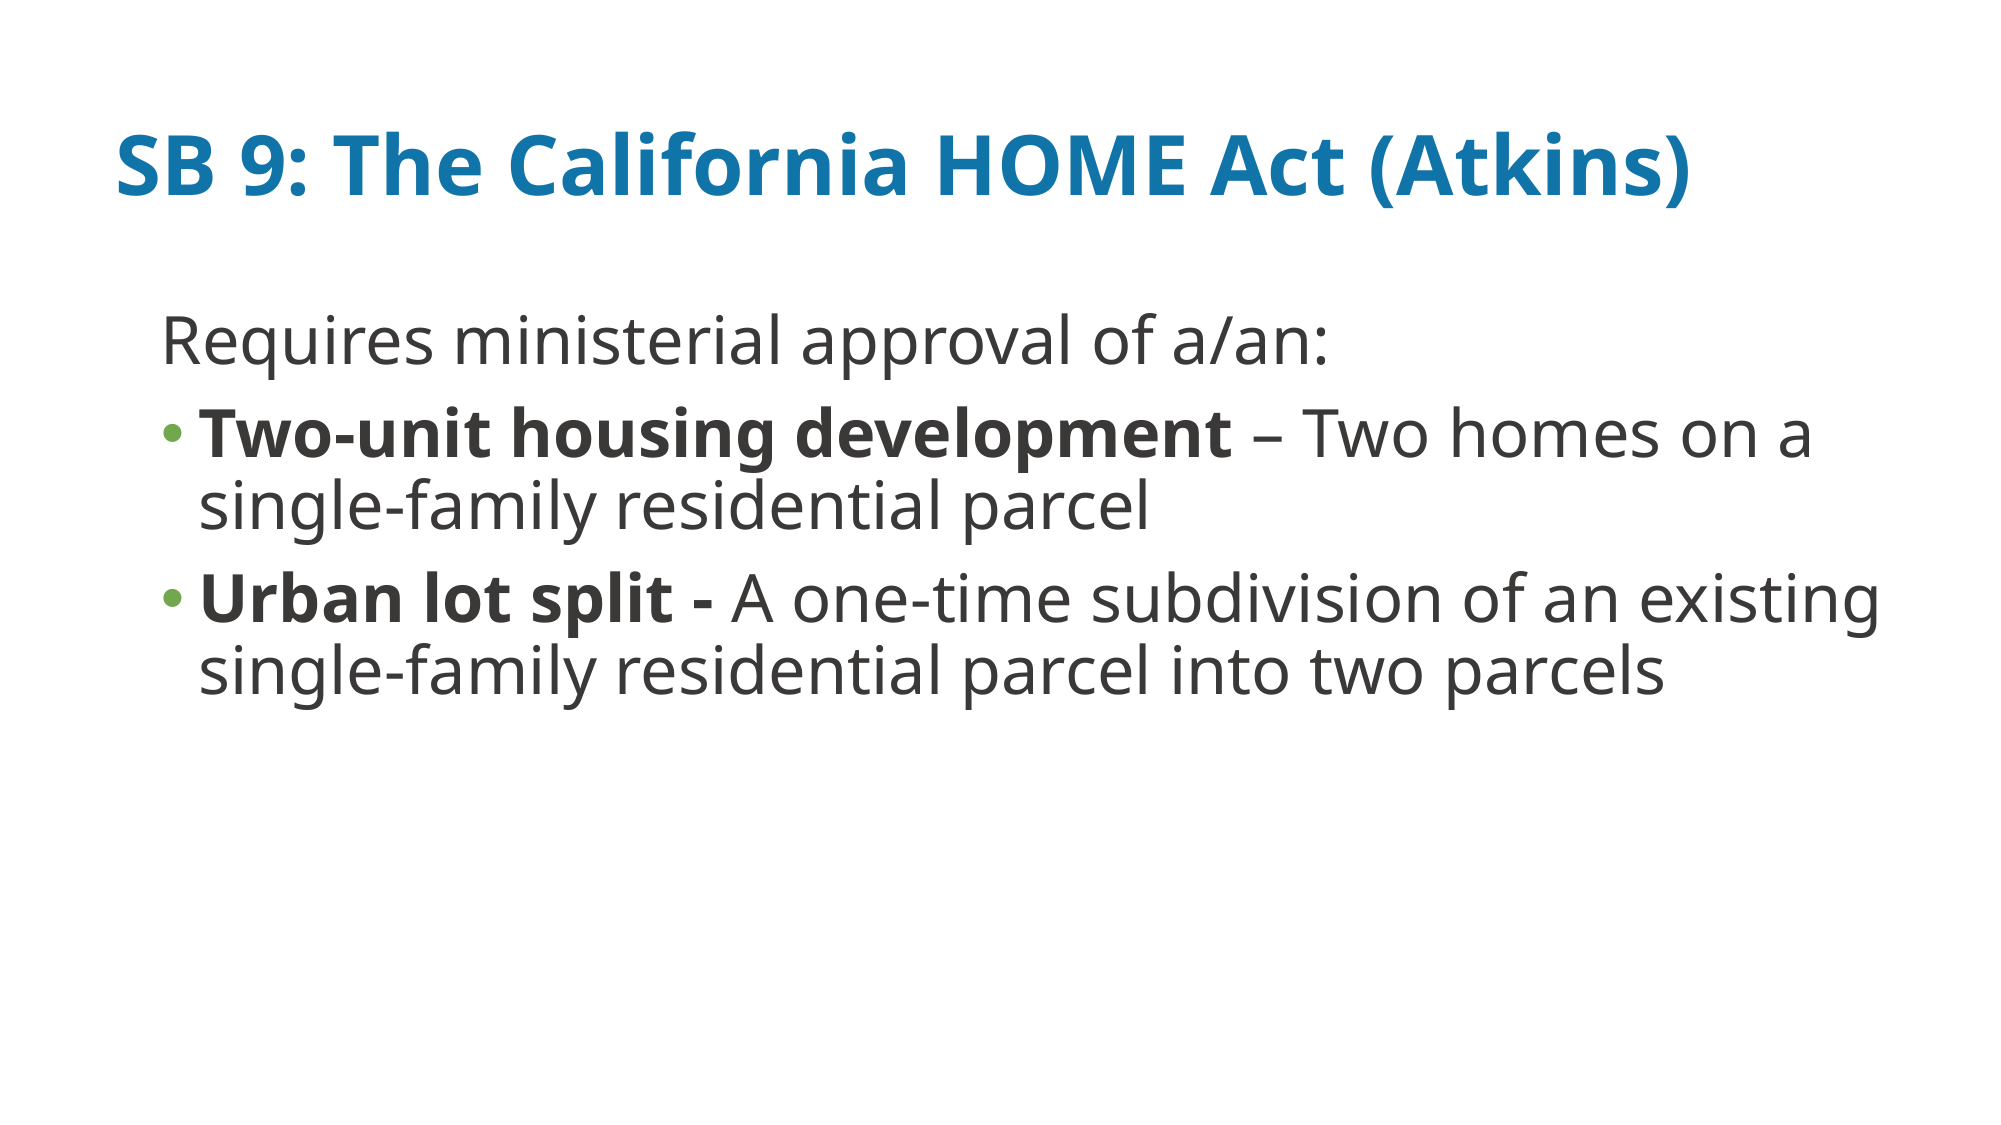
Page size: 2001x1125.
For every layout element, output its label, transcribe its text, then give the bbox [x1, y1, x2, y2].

list Requires ministerial approval of a/an: Two-unit housing development – Two homes on a single-family residential parcel Urban lot split - A one-time subdivision of an existing single-family residential parcel into two parcels [145, 299, 1903, 1014]
title SB 9: The California HOME Act (Atkins) [100, 59, 1903, 278]
